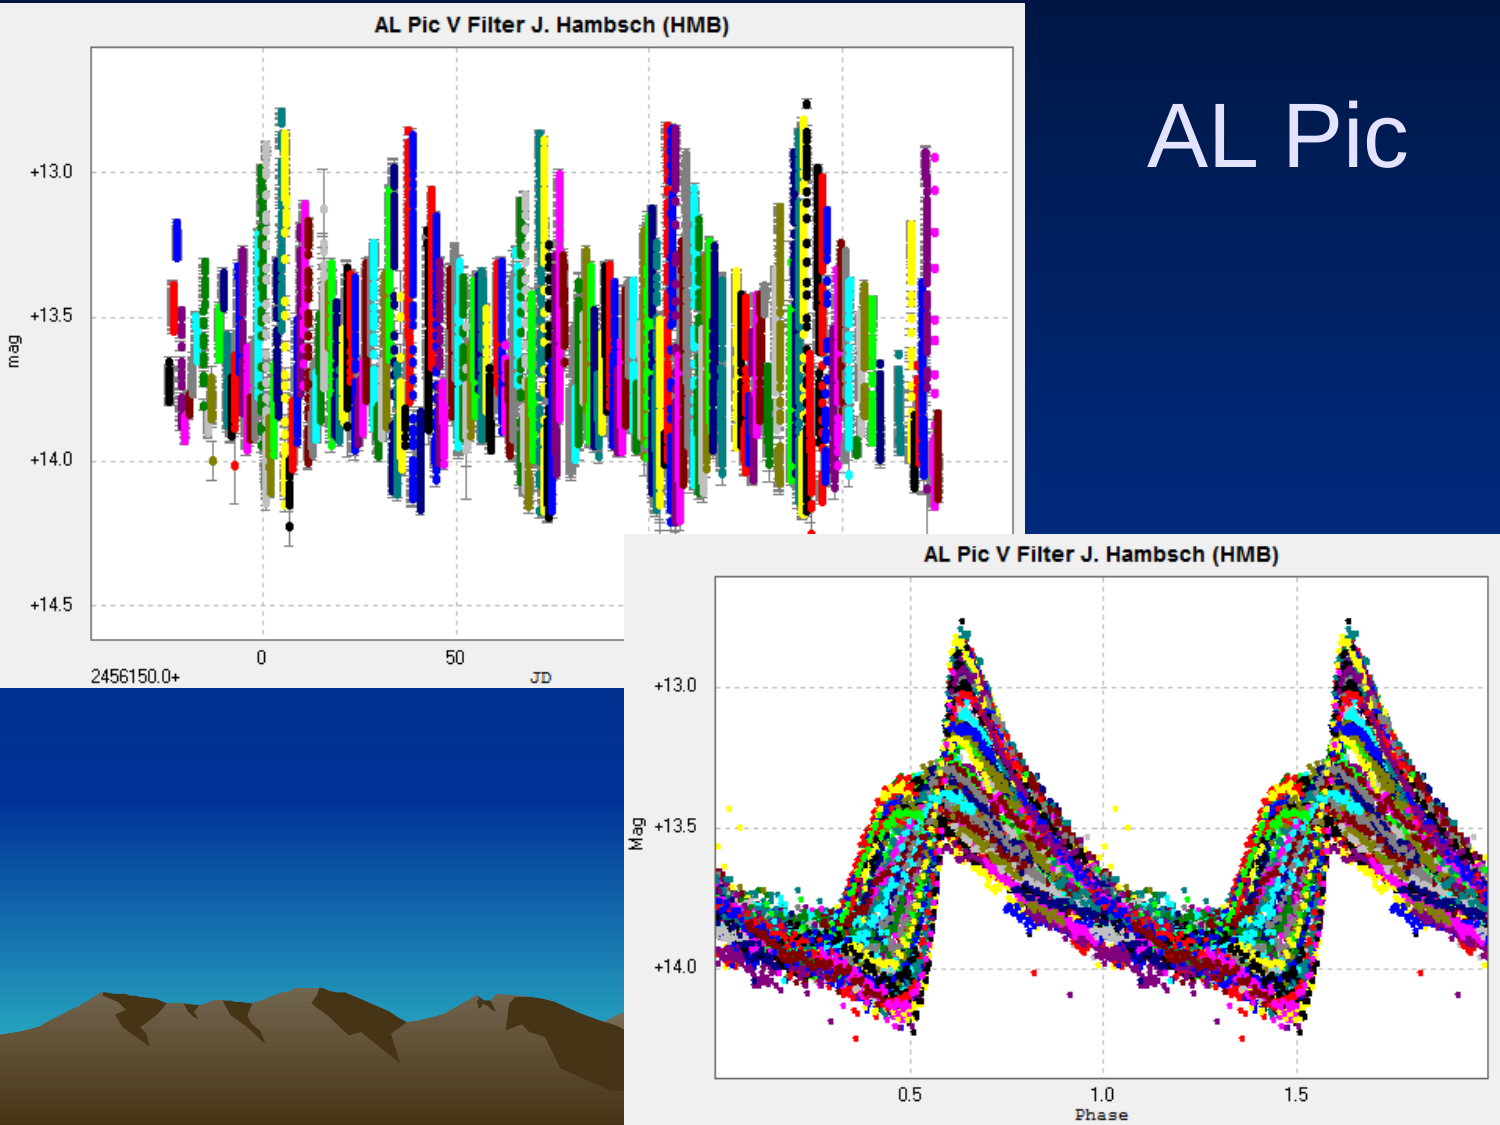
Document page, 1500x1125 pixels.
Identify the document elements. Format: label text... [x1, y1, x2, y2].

picture [0, 3, 1500, 1125]
title AL Pic [1029, 37, 1425, 225]
